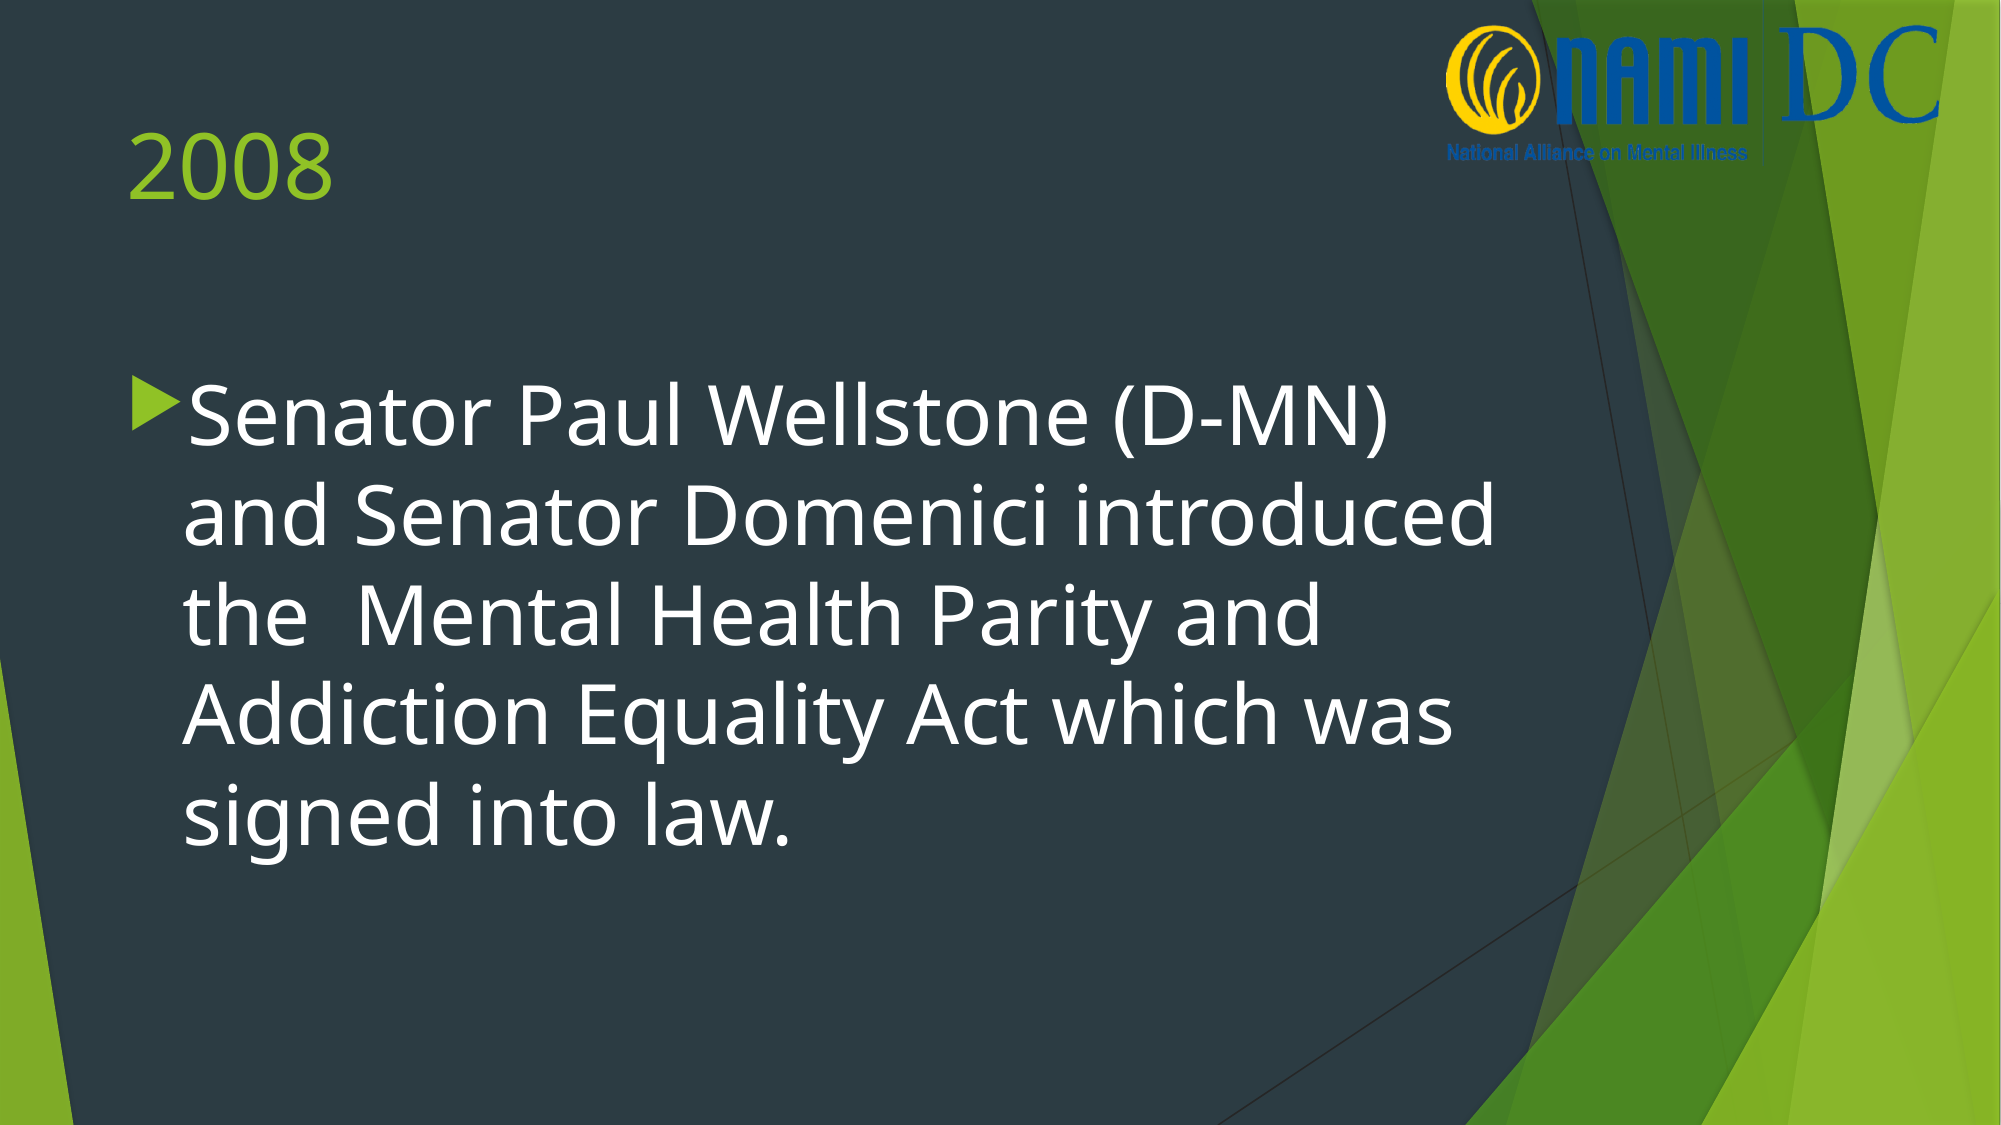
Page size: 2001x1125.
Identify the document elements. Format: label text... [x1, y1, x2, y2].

list Senator Paul Wellstone (D-MN) and Senator Domenici introduced the Mental Health Parity and Addiction Equality Act which was signed into law. [111, 354, 1522, 992]
picture [1445, 0, 1939, 167]
title 2008 [111, 99, 1522, 317]
